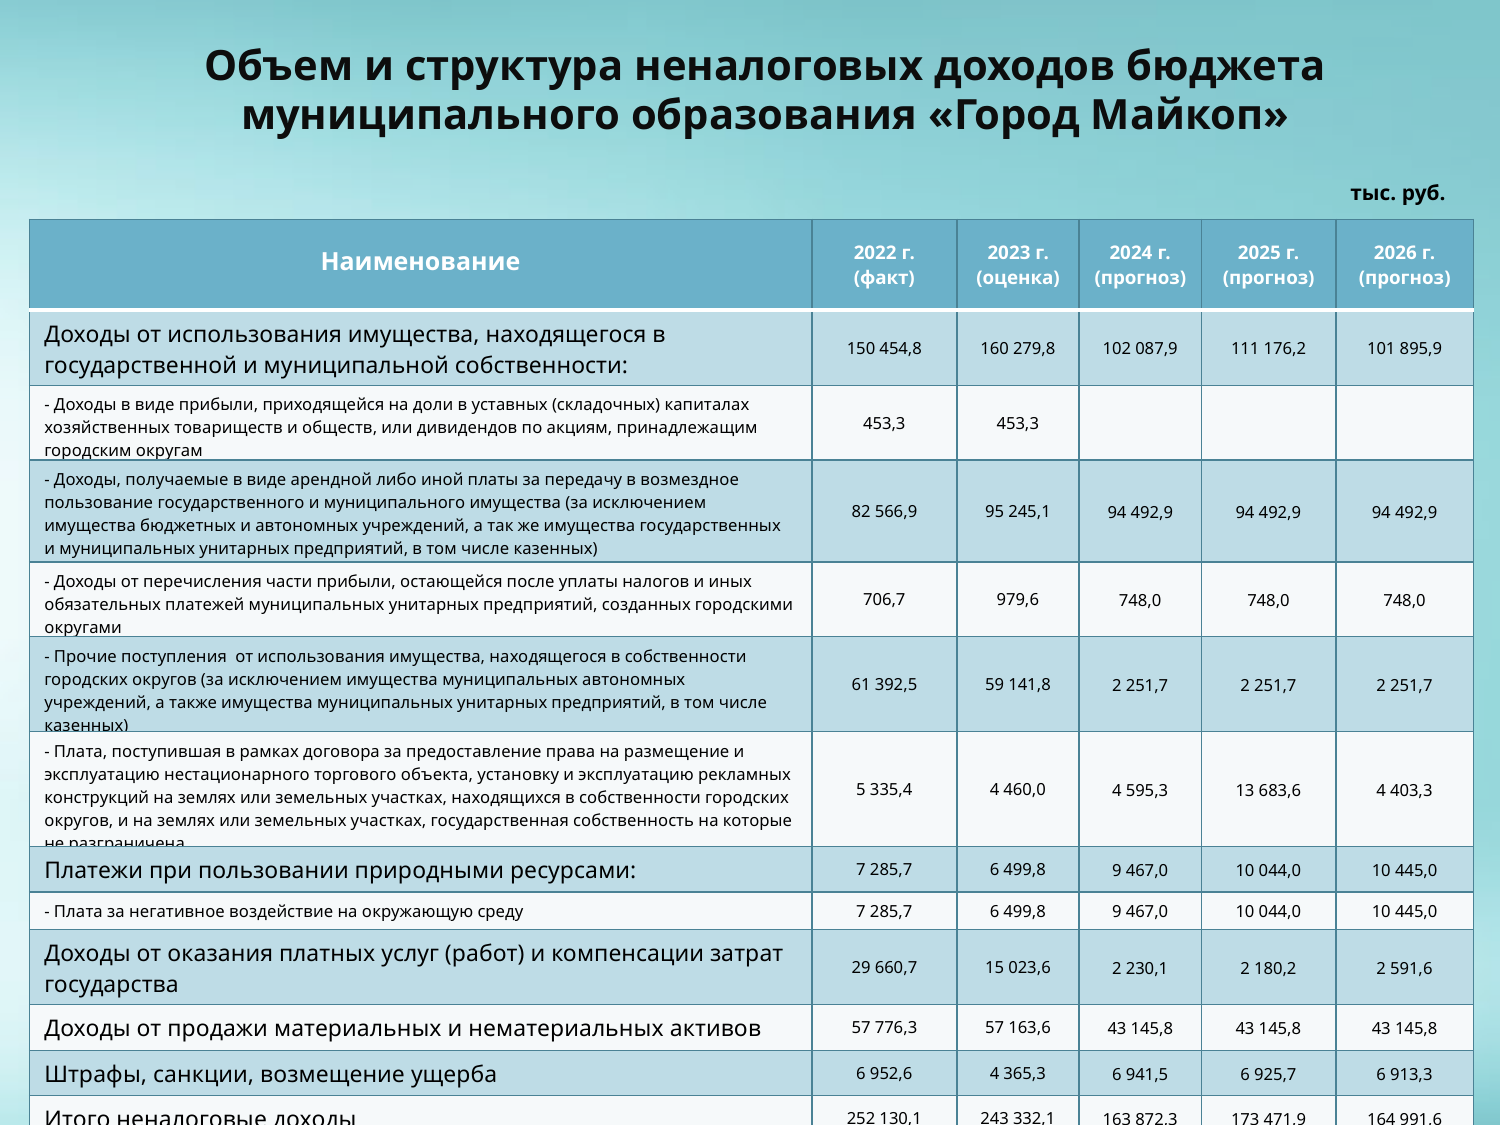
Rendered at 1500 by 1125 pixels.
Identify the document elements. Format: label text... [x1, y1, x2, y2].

table_cell 43 145,8 [1080, 1005, 1201, 1050]
table_cell 95 245,1 [958, 461, 1078, 561]
table_cell - Доходы в виде прибыли, приходящейся на доли в уставных (складочных) капиталах хозяйственных товариществ и обществ, или дивидендов по акциям, принадлежащим городским округам [0, 0, 1500, 1125]
table_cell 2 251,7 [1202, 637, 1335, 731]
text_box тыс. руб. [1335, 172, 1461, 213]
table_cell [1202, 386, 1335, 459]
table_cell 6 499,8 [958, 847, 1078, 891]
table_cell 10 044,0 [1202, 893, 1335, 929]
table_cell 706,7 [813, 563, 956, 636]
table_cell 111 176,2 [1202, 312, 1335, 385]
table_cell Итого неналоговые доходы [30, 1096, 811, 1125]
table_cell 7 285,7 [813, 893, 956, 929]
table_cell 9 467,0 [1080, 893, 1201, 929]
table_cell 2 230,1 [1080, 930, 1201, 1004]
table_cell 243 332,1 [958, 1096, 1078, 1125]
table_cell 6 941,5 [1080, 1051, 1201, 1095]
table_cell 43 145,8 [1202, 1005, 1335, 1050]
table_cell 4 595,3 [1080, 732, 1201, 846]
table_header 2024 г. (прогноз) [1080, 220, 1201, 308]
table_cell 2 180,2 [1202, 930, 1335, 1004]
table_cell 94 492,9 [1337, 461, 1473, 561]
table_cell - Доходы, получаемые в виде арендной либо иной платы за передачу в возмездное пользование государственного и муниципального имущества (за исключением имущества бюджетных и автономных учреждений, а так же имущества государственных и муниципальных унитарных предприятий, в том числе казенных) [30, 461, 811, 561]
table_cell 163 872,3 [1080, 1096, 1201, 1125]
table_cell 979,6 [958, 563, 1078, 636]
table_cell 160 279,8 [958, 312, 1078, 385]
table_cell 748,0 [1080, 563, 1201, 636]
table_cell 10 044,0 [1202, 847, 1335, 891]
table_cell 252 130,1 [813, 1096, 956, 1125]
table_cell Штрафы, санкции, возмещение ущерба [30, 1051, 811, 1095]
table_cell 4 403,3 [1337, 732, 1473, 846]
table_cell 101 895,9 [1337, 312, 1473, 385]
table_cell 15 023,6 [958, 930, 1078, 1004]
table_cell Доходы от использования имущества, находящегося в государственной и муниципальной собственности: [30, 312, 811, 385]
table_cell 57 776,3 [813, 1005, 956, 1050]
table_header 2025 г. (прогноз) [1202, 220, 1335, 308]
table_cell 94 492,9 [1080, 461, 1201, 561]
table_cell 61 392,5 [813, 637, 956, 731]
table_header 2026 г. (прогноз) [1337, 220, 1473, 308]
table_cell - Прочие поступления от использования имущества, находящегося в собственности городских округов (за исключением имущества муниципальных автономных учреждений, а также имущества муниципальных унитарных предприятий, в том числе казенных) [30, 637, 811, 731]
table_cell 150 454,8 [813, 312, 956, 385]
table_cell 453,3 [958, 386, 1078, 459]
table_cell 29 660,7 [813, 930, 956, 1004]
table_cell Доходы от продажи материальных и нематериальных активов [30, 1005, 811, 1050]
table_header 2023 г. (оценка) [958, 220, 1078, 308]
table_cell [1080, 386, 1201, 459]
table_cell 82 566,9 [813, 461, 956, 561]
table_cell 57 163,6 [958, 1005, 1078, 1050]
table_cell 13 683,6 [1202, 732, 1335, 846]
table_cell 10 445,0 [1337, 893, 1473, 929]
table_cell 2 251,7 [1080, 637, 1201, 731]
table_cell - Плата за негативное воздействие на окружающую среду [30, 893, 811, 929]
table_cell Доходы от оказания платных услуг (работ) и компенсации затрат государства [30, 930, 811, 1004]
table_cell 5 335,4 [813, 732, 956, 846]
table_cell - Доходы от перечисления части прибыли, остающейся после уплаты налогов и иных обязательных платежей муниципальных унитарных предприятий, созданных городскими округами [30, 563, 811, 636]
table_cell 6 913,3 [1337, 1051, 1473, 1095]
table_cell 453,3 [813, 386, 956, 459]
table_cell 4 365,3 [958, 1051, 1078, 1095]
table_cell 9 467,0 [1080, 847, 1201, 891]
table_cell 2 591,6 [1337, 930, 1473, 1004]
table_cell 10 445,0 [1337, 847, 1473, 891]
table_cell Платежи при пользовании природными ресурсами: [30, 847, 811, 891]
table_header 2022 г. (факт) [813, 220, 956, 308]
table_cell 102 087,9 [1080, 312, 1201, 385]
text_box Объем и структура неналоговых доходов бюджета муниципального образования «Город Майкоп» [68, 30, 1463, 146]
table_cell 748,0 [1202, 563, 1335, 636]
table_cell 4 460,0 [958, 732, 1078, 846]
table_cell 2 251,7 [1337, 637, 1473, 731]
table_cell 173 471,9 [1202, 1096, 1335, 1125]
table_cell 7 285,7 [813, 847, 956, 891]
table_cell 164 991,6 [1337, 1096, 1473, 1125]
table_cell 94 492,9 [1202, 461, 1335, 561]
table_cell 6 952,6 [813, 1051, 956, 1095]
table_cell 748,0 [1337, 563, 1473, 636]
table_cell [1337, 386, 1473, 459]
table_cell 43 145,8 [1337, 1005, 1473, 1050]
table_cell 6 499,8 [958, 893, 1078, 929]
table_cell - Плата, поступившая в рамках договора за предоставление права на размещение и эксплуатацию нестационарного торгового объекта, установку и эксплуатацию рекламных конструкций на землях или земельных участках, находящихся в собственности городских округов, и на землях или земельных участках, государственная собственность на которые не разграничена [30, 732, 811, 846]
table_header Наименование [30, 220, 811, 308]
table_cell 59 141,8 [958, 637, 1078, 731]
table_cell 6 925,7 [1202, 1051, 1335, 1095]
